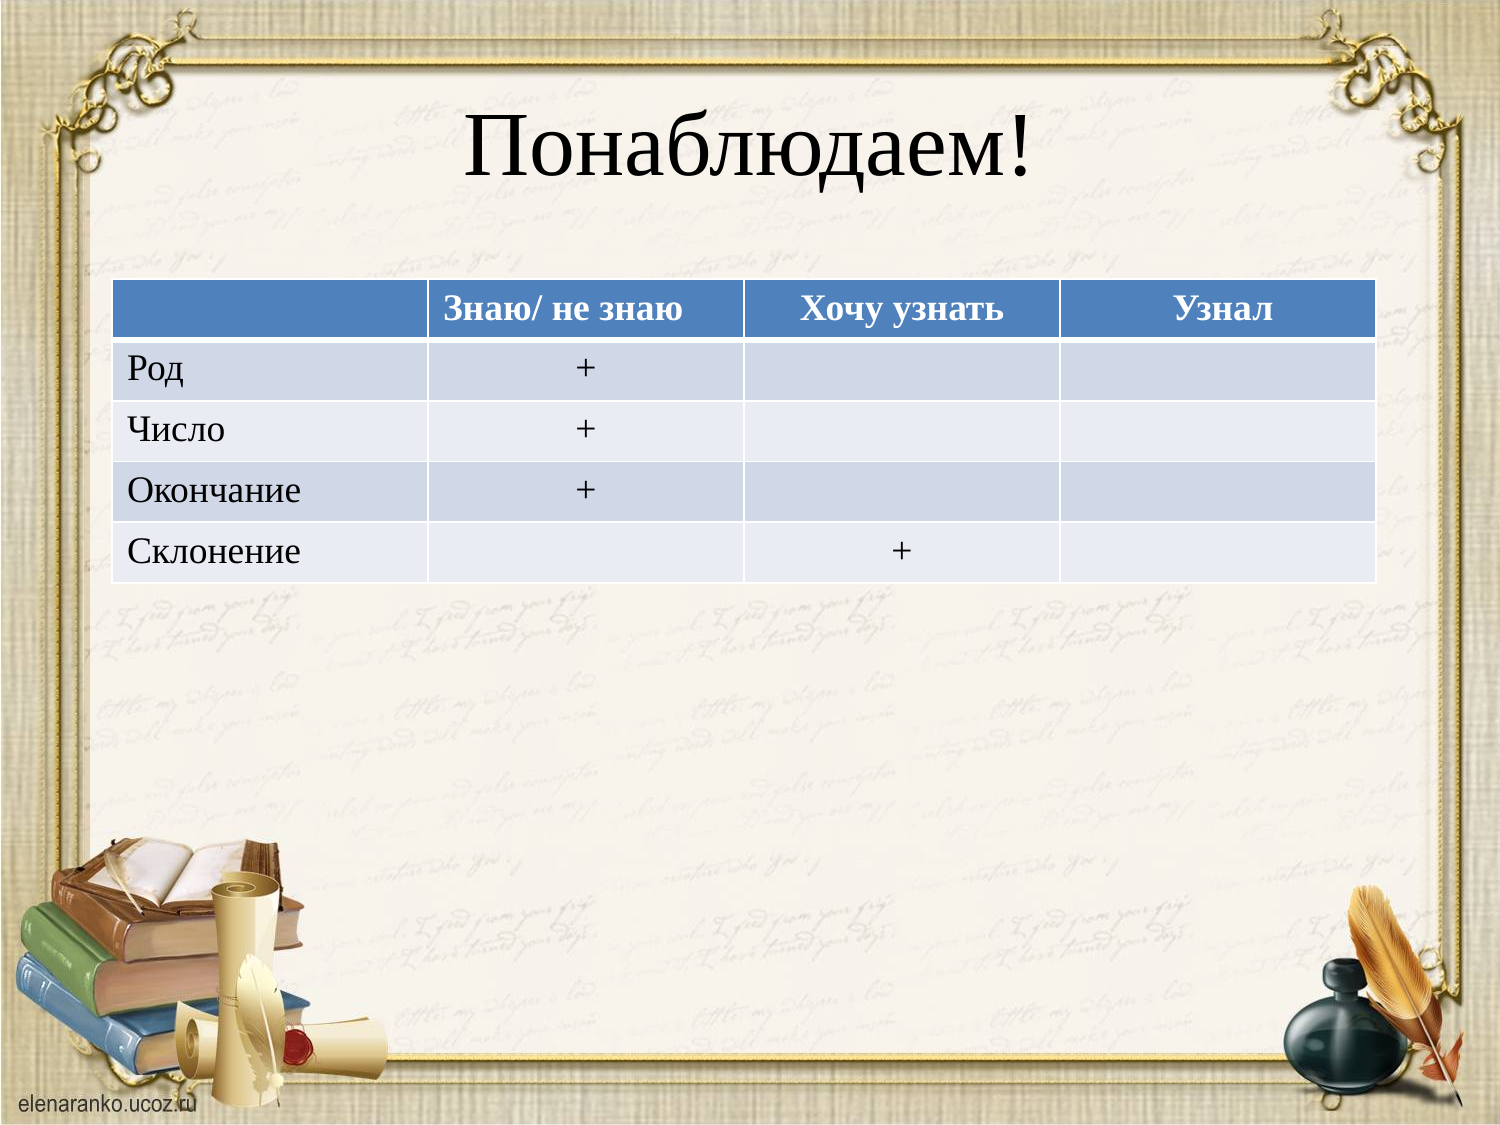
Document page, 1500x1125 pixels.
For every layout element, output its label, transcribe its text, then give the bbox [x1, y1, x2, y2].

table_cell [745, 343, 1059, 400]
table_cell [745, 462, 1059, 521]
table_header Знаю/ не знаю [429, 280, 743, 337]
table_cell Число [113, 402, 427, 461]
table_header [113, 280, 427, 337]
table_header Узнал [1061, 280, 1375, 337]
table_cell + [745, 523, 1059, 582]
table_cell Склонение [113, 523, 427, 582]
table_cell [1061, 462, 1375, 521]
table_cell [745, 402, 1059, 461]
table_cell + [429, 402, 743, 461]
table_cell [1061, 523, 1375, 582]
table_cell [1061, 343, 1375, 400]
table_cell [429, 523, 743, 582]
table_cell Окончание [113, 462, 427, 521]
table_header Хочу узнать [745, 280, 1059, 337]
table_cell [1061, 402, 1375, 461]
title Понаблюдаем! [75, 45, 1425, 233]
picture [0, 0, 1500, 1125]
table_cell + [429, 462, 743, 521]
table_cell Род [113, 343, 427, 400]
table_cell + [429, 343, 743, 400]
